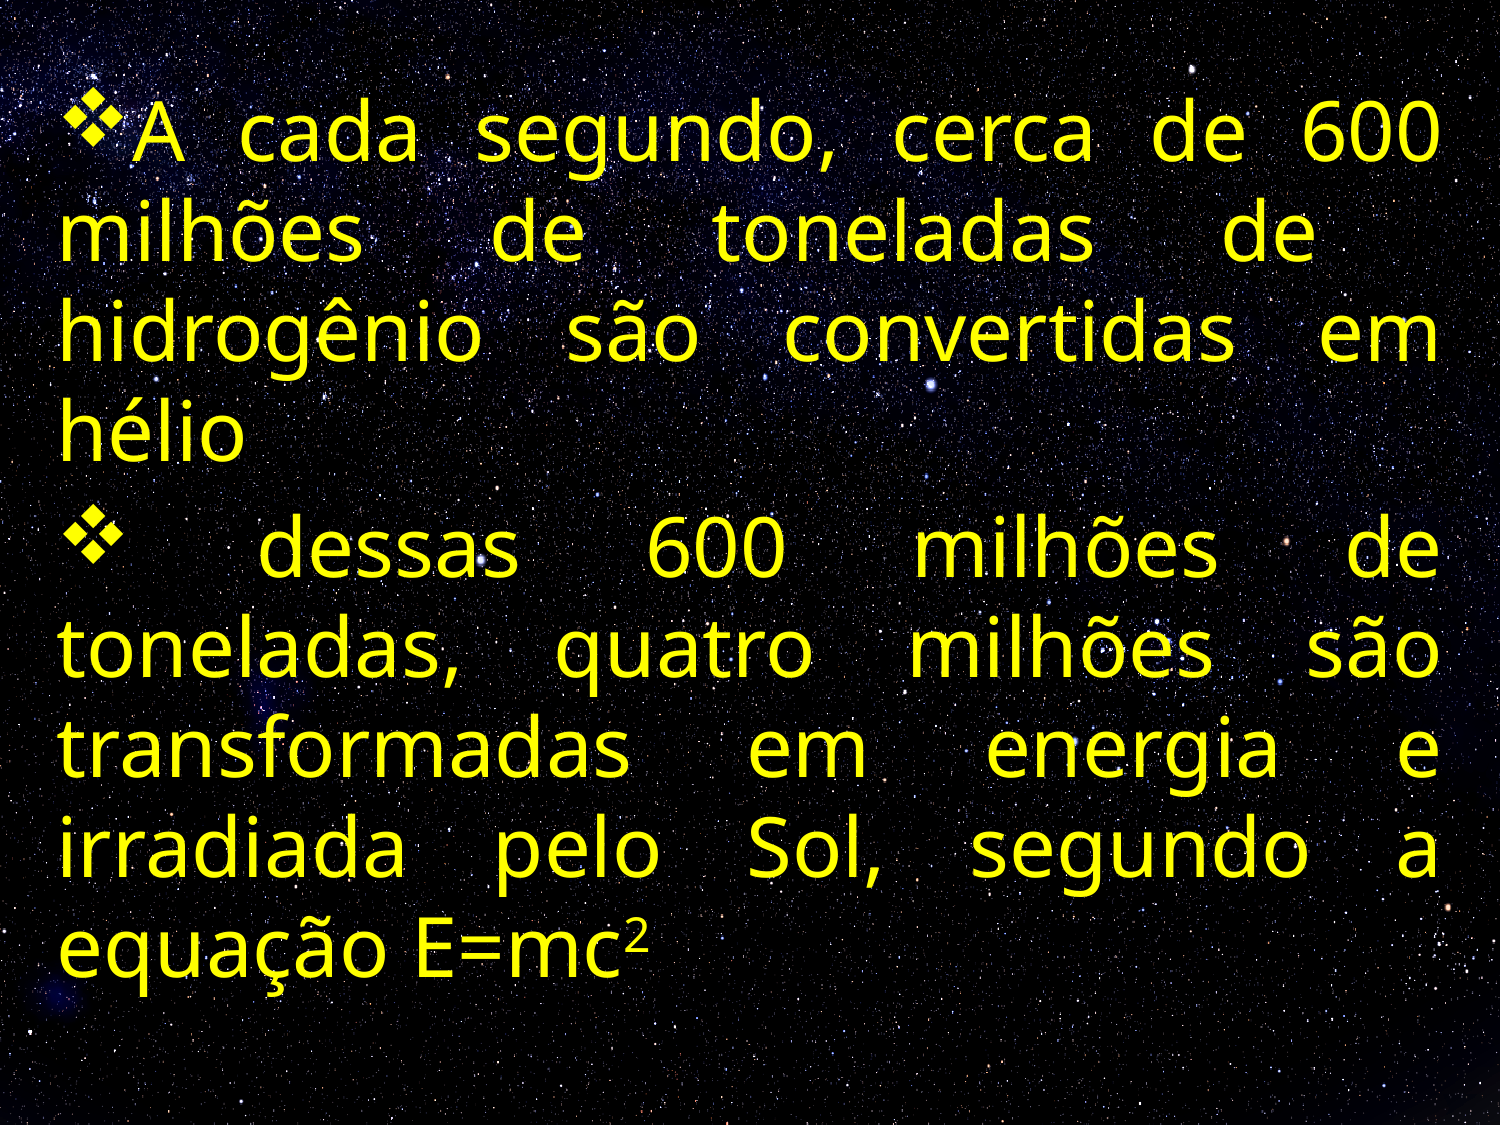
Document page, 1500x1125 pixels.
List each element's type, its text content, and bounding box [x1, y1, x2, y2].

picture [0, 0, 1500, 1125]
subtitle A cada segundo, cerca de 600 milhões de toneladas de hidrogênio são convertidas em hélio dessas 600 milhões de toneladas, quatro milhões são transformadas em energia e irradiada pelo Sol, segundo a equação E=mc2 [41, 70, 1459, 1032]
